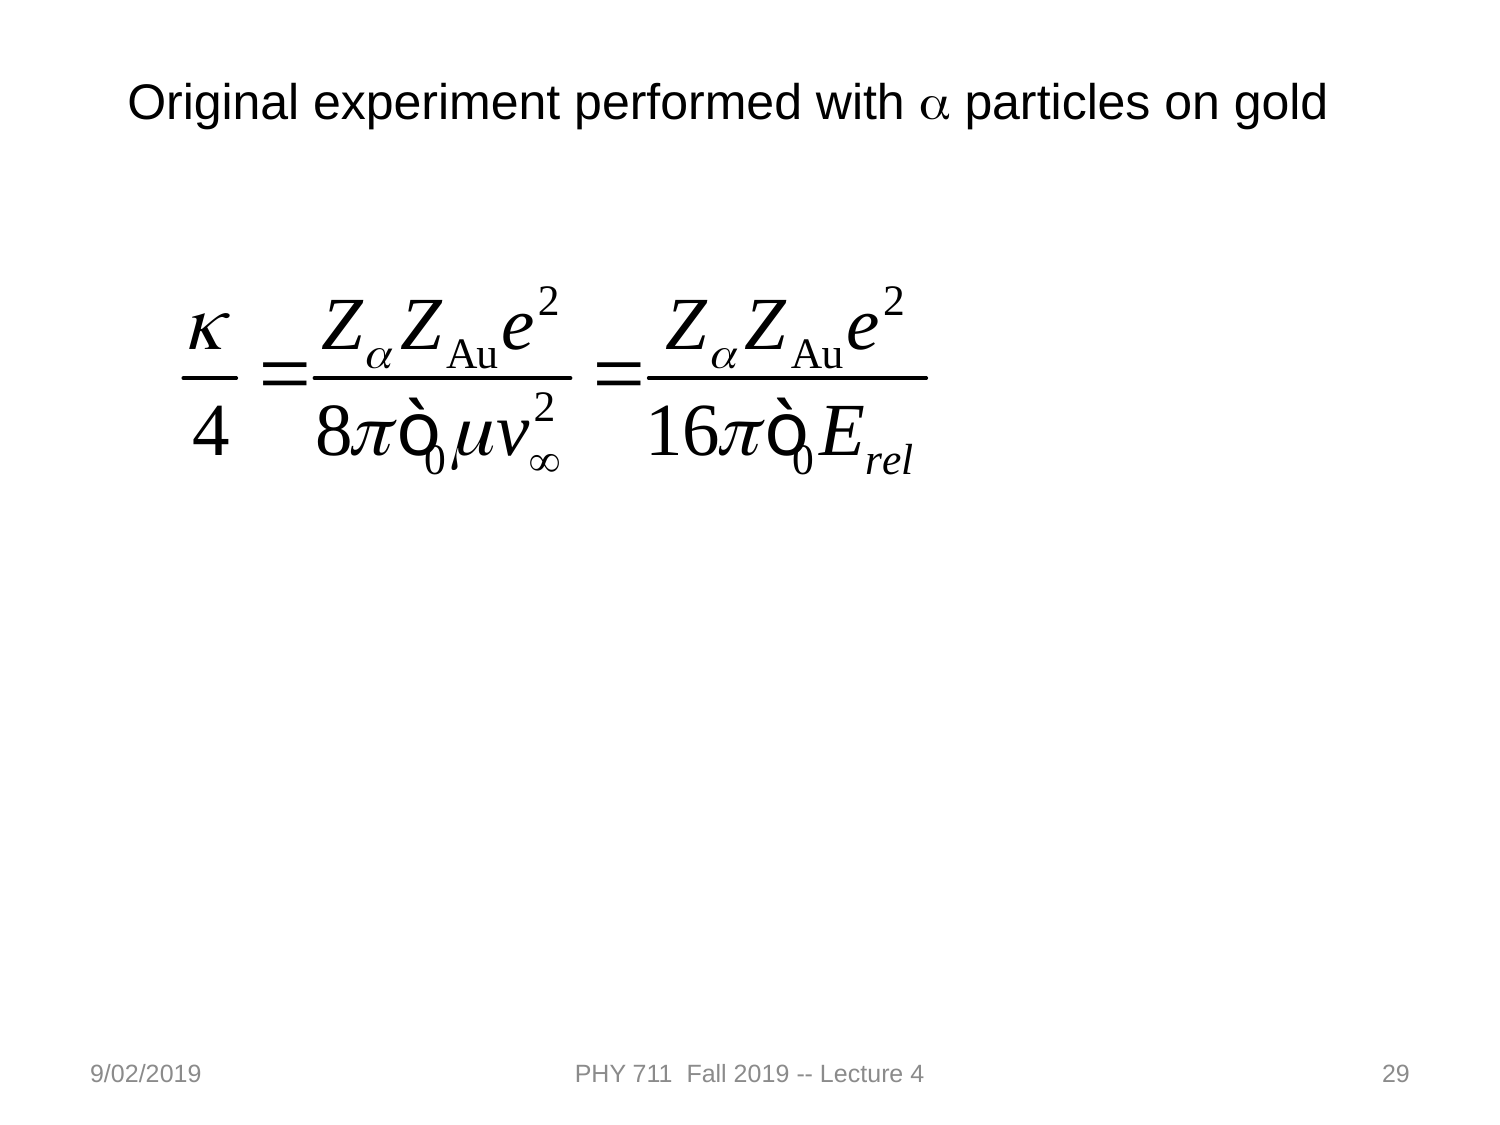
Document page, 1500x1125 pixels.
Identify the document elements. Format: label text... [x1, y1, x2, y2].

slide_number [75, 1042, 425, 1103]
slide_number 29 [1074, 1042, 1425, 1103]
text_box Original experiment performed with a particles on gold [112, 62, 1425, 138]
footer PHY 711 Fall 2019 -- Lecture 4 [512, 1042, 988, 1103]
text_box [174, 271, 938, 485]
